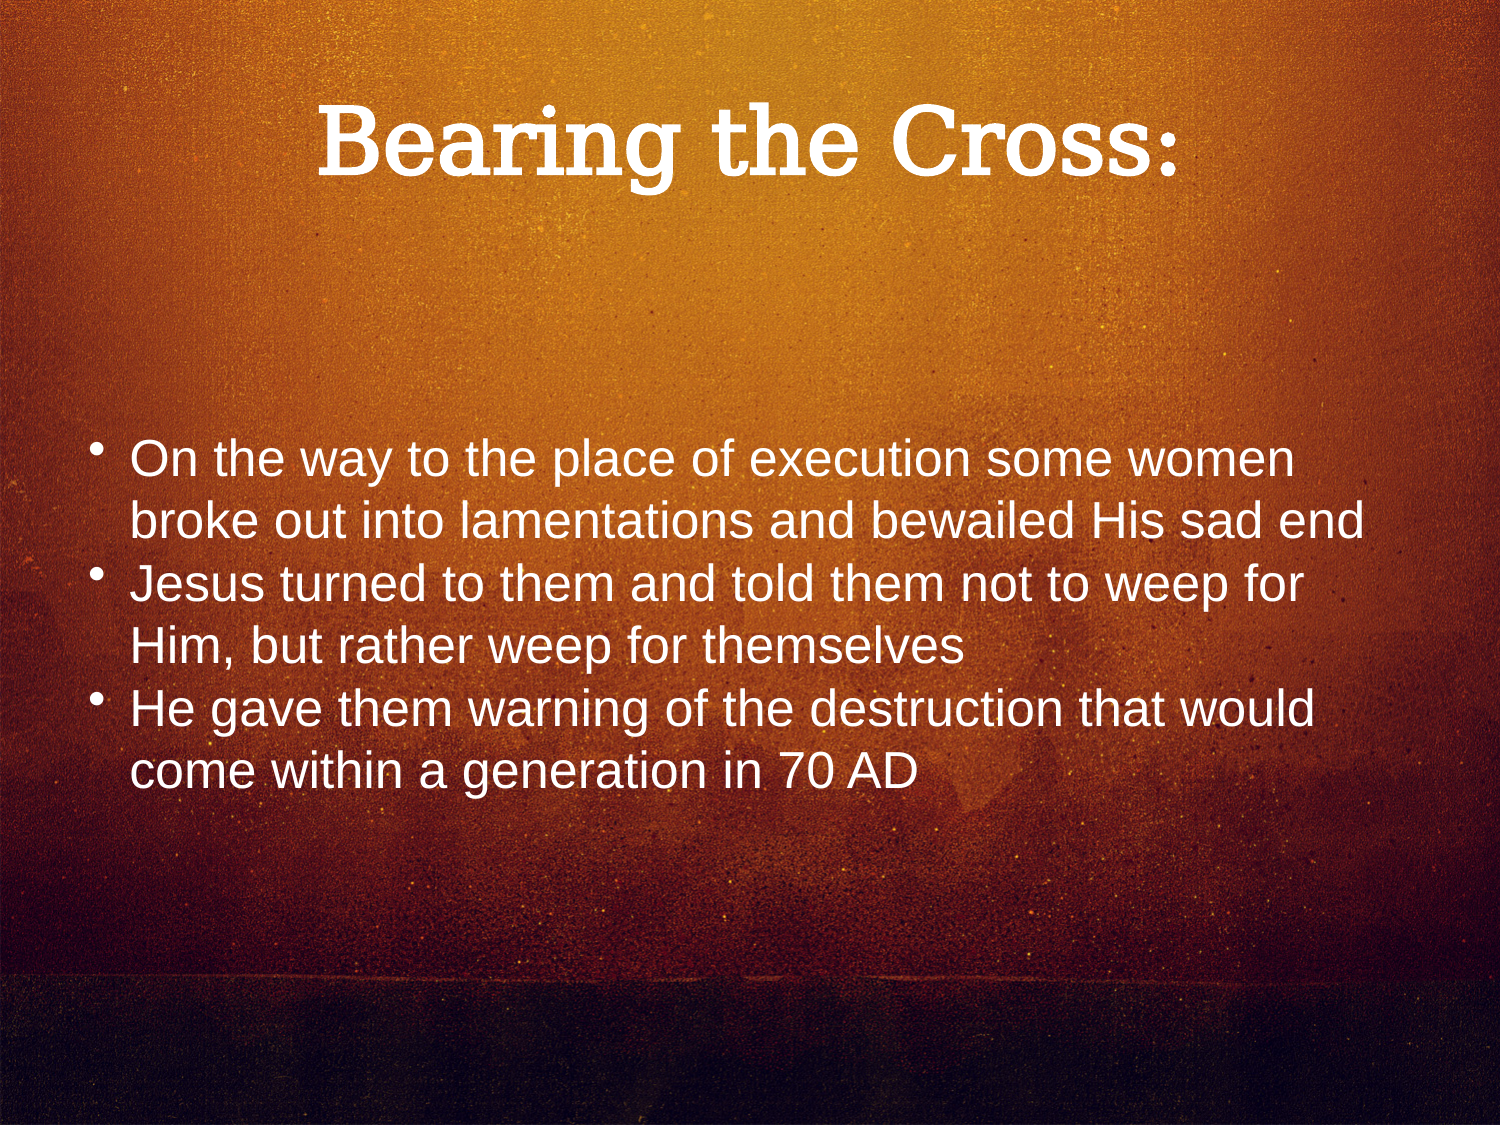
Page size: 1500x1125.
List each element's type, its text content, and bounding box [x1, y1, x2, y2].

picture [0, 0, 1500, 1125]
list On the way to the place of execution some women broke out into lamentations and bewailed His sad end Jesus turned to them and told them not to weep for Him, but rather weep for themselves He gave them warning of the destruction that would come within a generation in 70 AD [80, 200, 1420, 1053]
text_box Bearing the Cross: [79, 74, 1421, 200]
